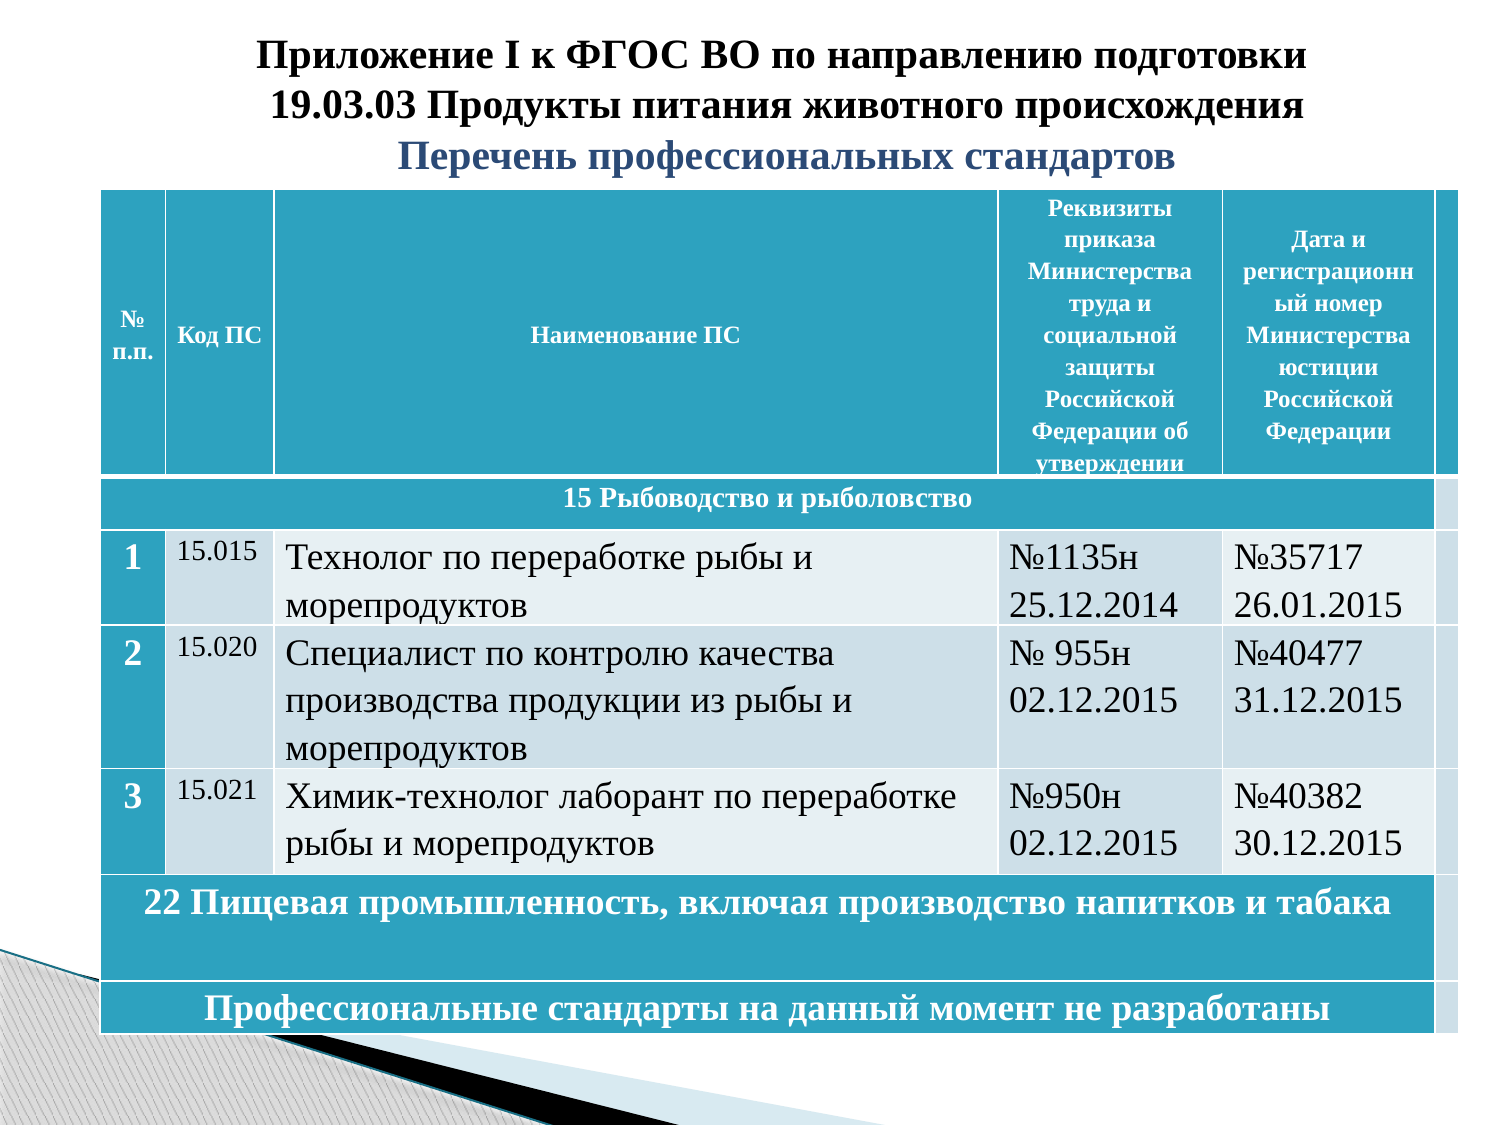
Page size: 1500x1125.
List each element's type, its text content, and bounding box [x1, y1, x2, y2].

table_cell [1436, 479, 1458, 529]
table_header Код ПС [166, 190, 273, 474]
table_cell Профессиональные стандарты на данный момент не разработаны [101, 982, 1434, 1033]
table_cell №1135н 25.12.2014 [999, 531, 1222, 624]
table_cell №40382 30.12.2015 [1223, 769, 1434, 874]
text_box Приложение I к ФГОС ВО по направлению подготовки 19.03.03 Продукты питания животного происхождения Перечень профессиональных стандартов [91, 19, 1426, 185]
table_cell 15.020 [166, 626, 273, 768]
table_header № п.п. [101, 190, 165, 474]
table_cell №950н 02.12.2015 [999, 769, 1222, 874]
table_header [1436, 190, 1458, 474]
table_cell [1436, 875, 1458, 980]
table_cell Химик-технолог лаборант по переработке рыбы и морепродуктов [275, 769, 997, 874]
table_cell 22 Пищевая промышленность, включая производство напитков и табака [101, 875, 1434, 980]
table_cell [1436, 531, 1458, 624]
table_header Реквизиты приказа Министерства труда и социальной защиты Российской Федерации об утверждении [999, 190, 1222, 474]
table_cell 1 [101, 531, 165, 624]
table_header Наименование ПС [275, 190, 997, 474]
table_cell 15.021 [166, 769, 273, 874]
table_cell Технолог по переработке рыбы и морепродуктов [275, 531, 997, 624]
table_header Дата и регистрационный номер Министерства юстиции Российской Федерации [1223, 190, 1434, 474]
table_cell №40477 31.12.2015 [1223, 626, 1434, 768]
table_cell [1436, 769, 1458, 874]
table_cell [1436, 626, 1458, 768]
table_cell 2 [101, 626, 165, 768]
table_cell Специалист по контролю качества производства продукции из рыбы и морепродуктов [275, 626, 997, 768]
table_cell [1436, 982, 1458, 1033]
table_cell 15 Рыбоводство и рыболовство [101, 479, 1434, 529]
table_cell 15.015 [166, 531, 273, 624]
table_cell №35717 26.01.2015 [1223, 531, 1434, 624]
table_cell 3 [101, 769, 165, 874]
table_cell № 955н 02.12.2015 [999, 626, 1222, 768]
